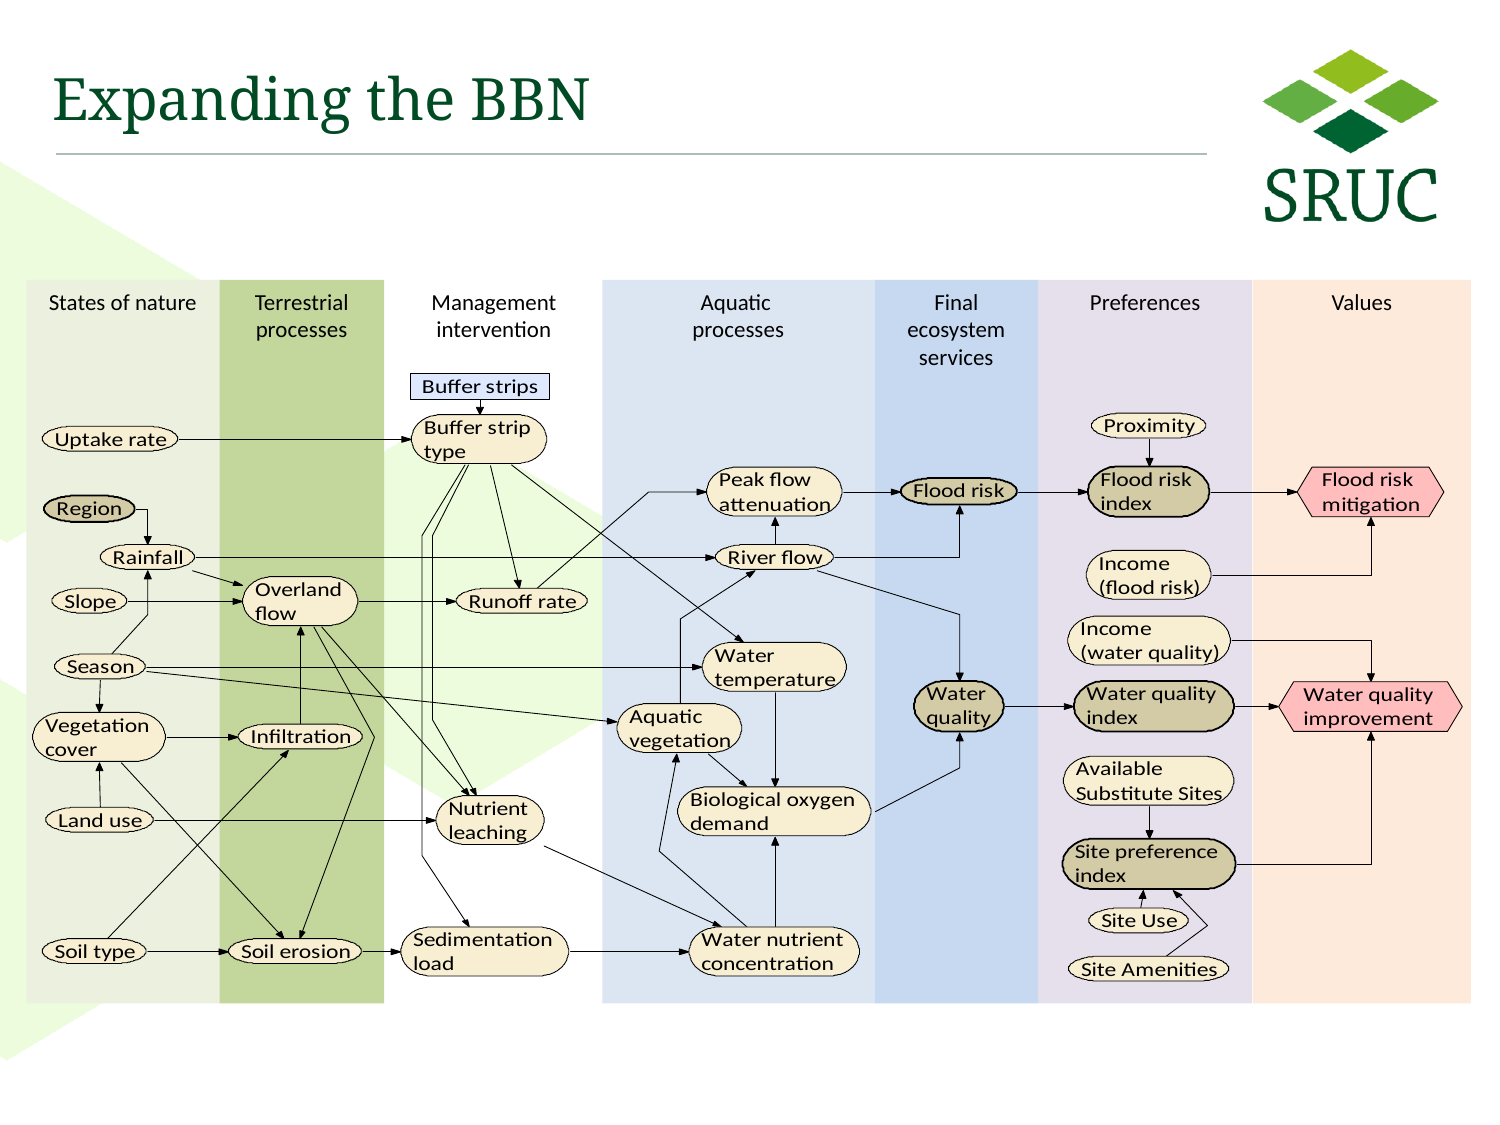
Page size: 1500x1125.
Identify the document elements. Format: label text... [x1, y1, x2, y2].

text_box Management intervention [383, 278, 605, 367]
text_box Preferences [1040, 998, 1254, 1005]
text_box Management intervention [383, 998, 605, 1005]
text_box Values [1254, 996, 1473, 1005]
text_box Values [1254, 278, 1473, 369]
text_box Final ecosystem services [877, 998, 1040, 1005]
text_box States of nature [24, 278, 221, 369]
picture [0, 0, 1498, 1125]
title Expanding the BBN [37, 3, 1248, 191]
text_box Terrestrial processes [221, 278, 383, 367]
text_box Terrestrial processes [221, 998, 383, 1005]
text_box States of nature [24, 996, 221, 1005]
text_box Aquatic processes [605, 998, 877, 1005]
text_box Aquatic processes [605, 278, 877, 367]
text_box Preferences [1040, 278, 1254, 367]
text_box Final ecosystem services [877, 278, 1040, 367]
